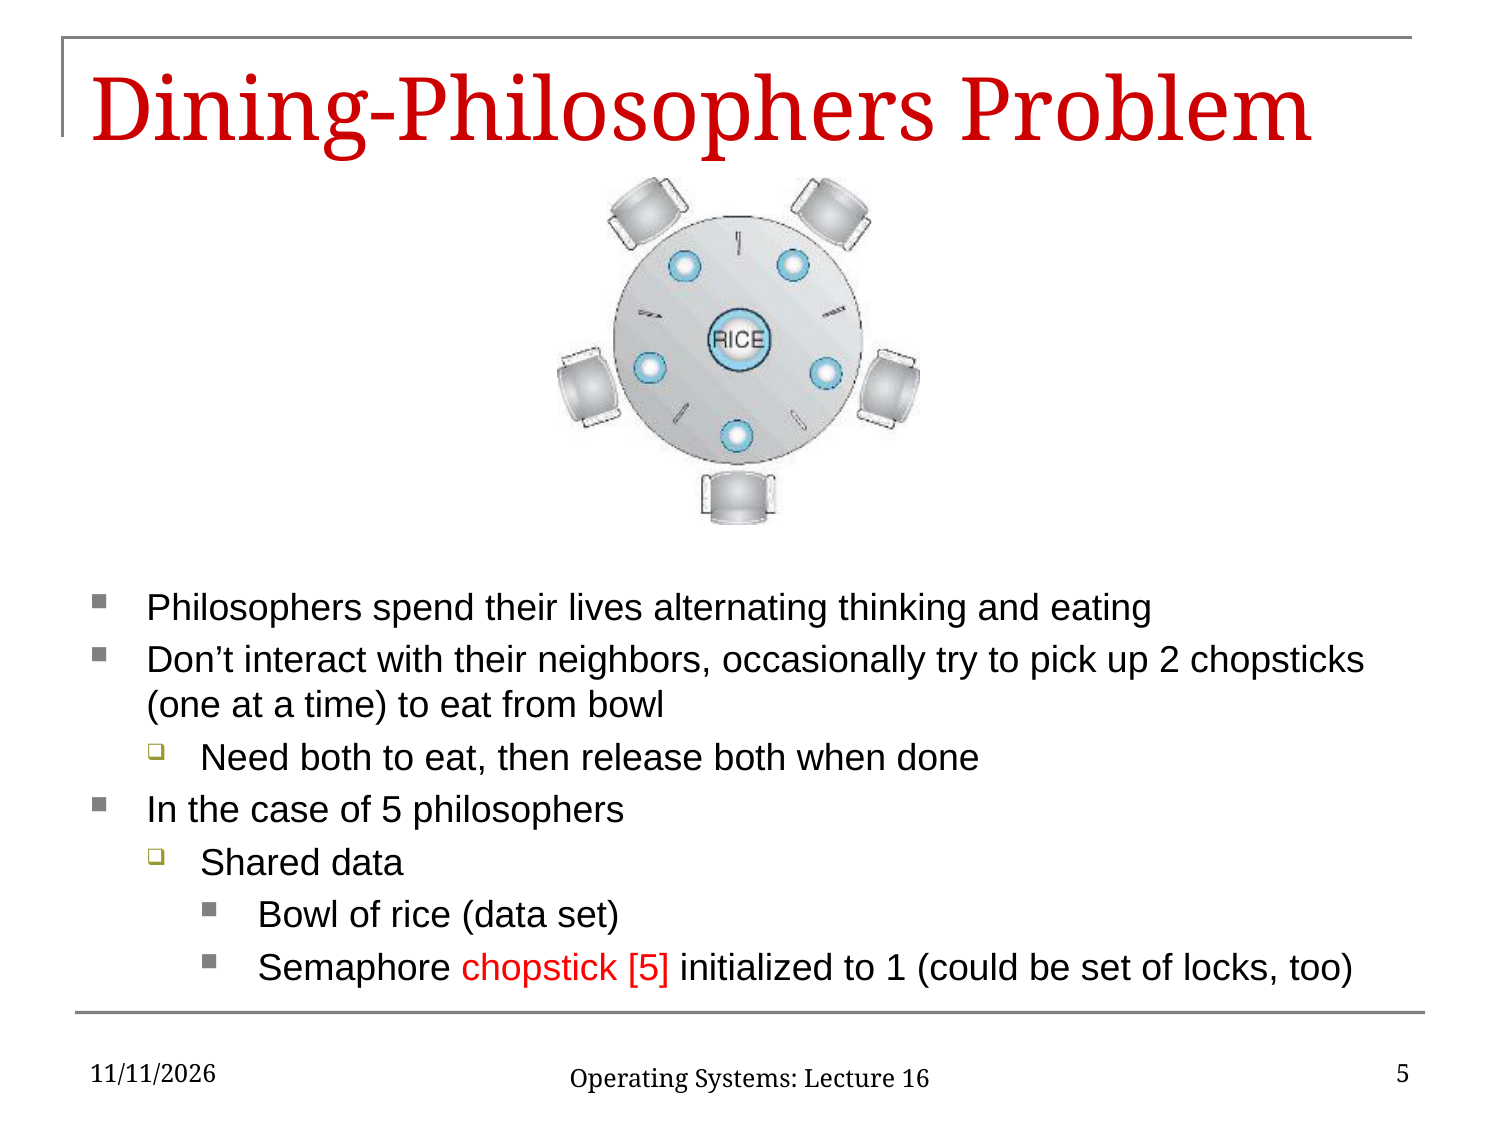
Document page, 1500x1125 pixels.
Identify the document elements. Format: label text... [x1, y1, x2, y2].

footer Operating Systems: Lecture 16 [512, 1024, 988, 1101]
picture [556, 176, 920, 526]
list Philosophers spend their lives alternating thinking and eating Don’t interact with their neighbors, occasionally try to pick up 2 chopsticks (one at a time) to eat from bowl Need both to eat, then release both when done In the case of 5 philosophers Shared data Bowl of rice (data set) Semaphore chopstick [5] initialized to 1 (could be set of locks, too) [75, 575, 1425, 1006]
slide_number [74, 1023, 426, 1100]
slide_number 5 [1074, 1023, 1426, 1100]
title Dining-Philosophers Problem [75, 45, 1425, 163]
